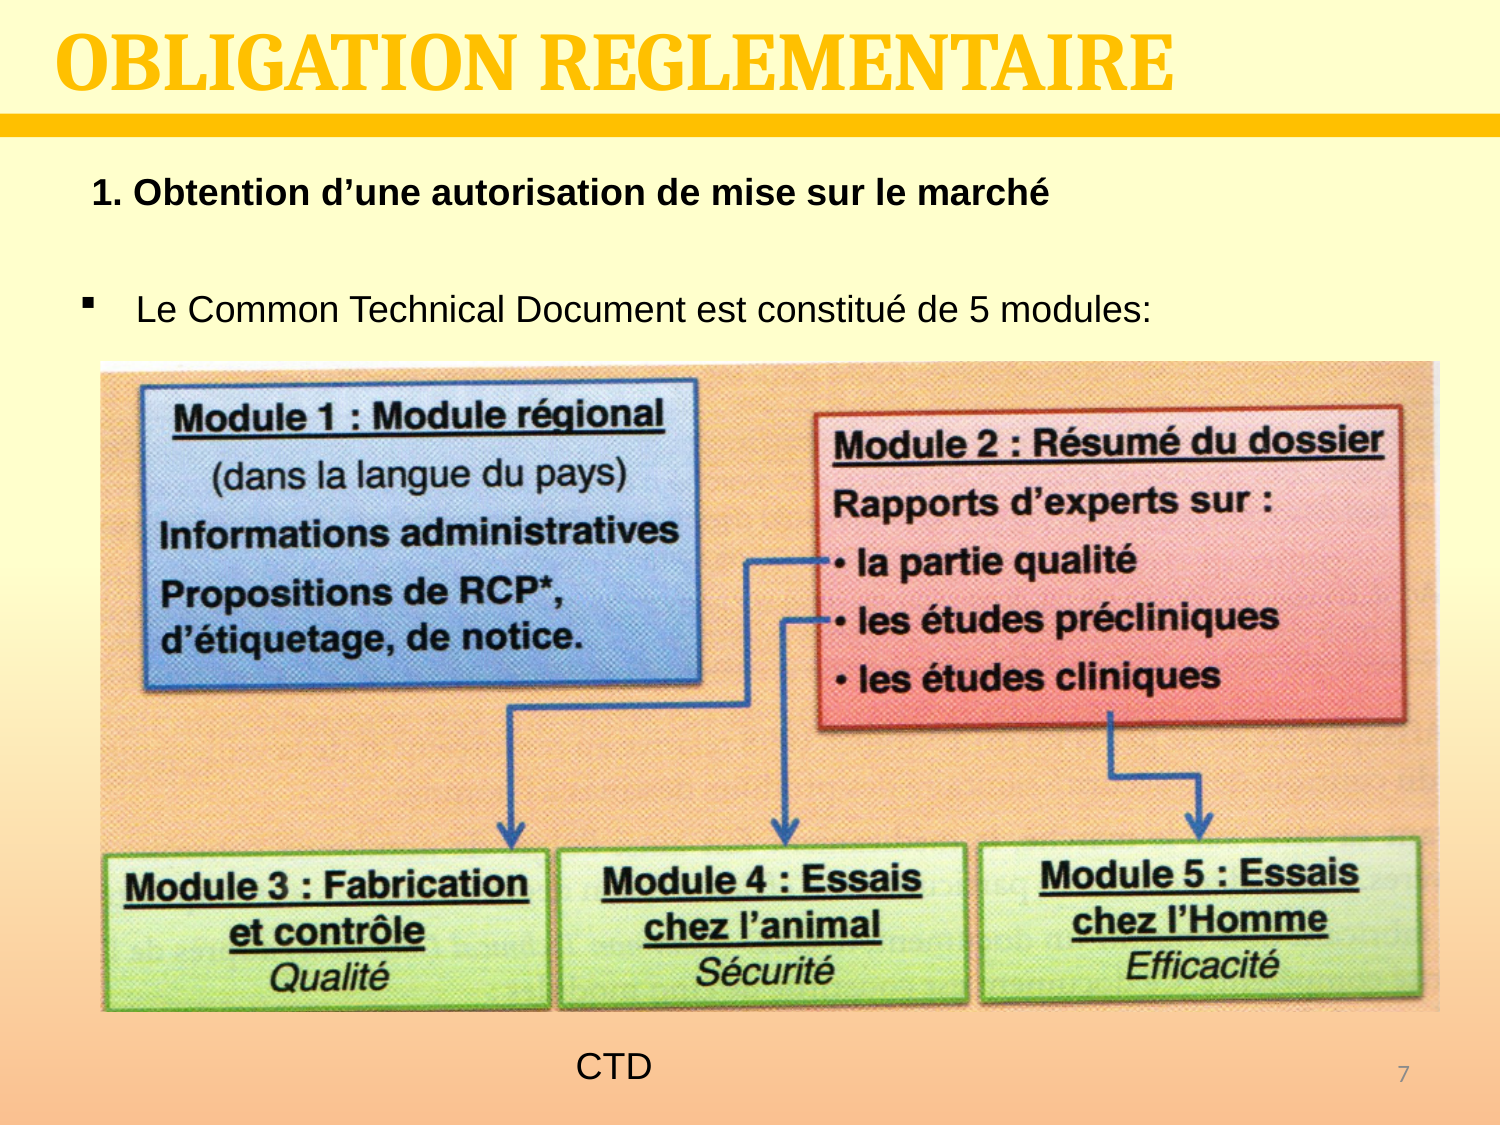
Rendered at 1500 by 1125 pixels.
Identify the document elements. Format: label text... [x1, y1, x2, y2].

slide_number 7 [1074, 1042, 1425, 1103]
text_box Le Common Technical Document est constitué de 5 modules: [64, 255, 1353, 338]
text_box CTD [560, 1034, 727, 1095]
text_box 1. Obtention d’une autorisation de mise sur le marché [76, 160, 1117, 221]
picture [99, 361, 1441, 1012]
text_box OBLIGATION REGLEMENTAIRE [41, 0, 1353, 115]
text_box [0, 111, 1500, 139]
